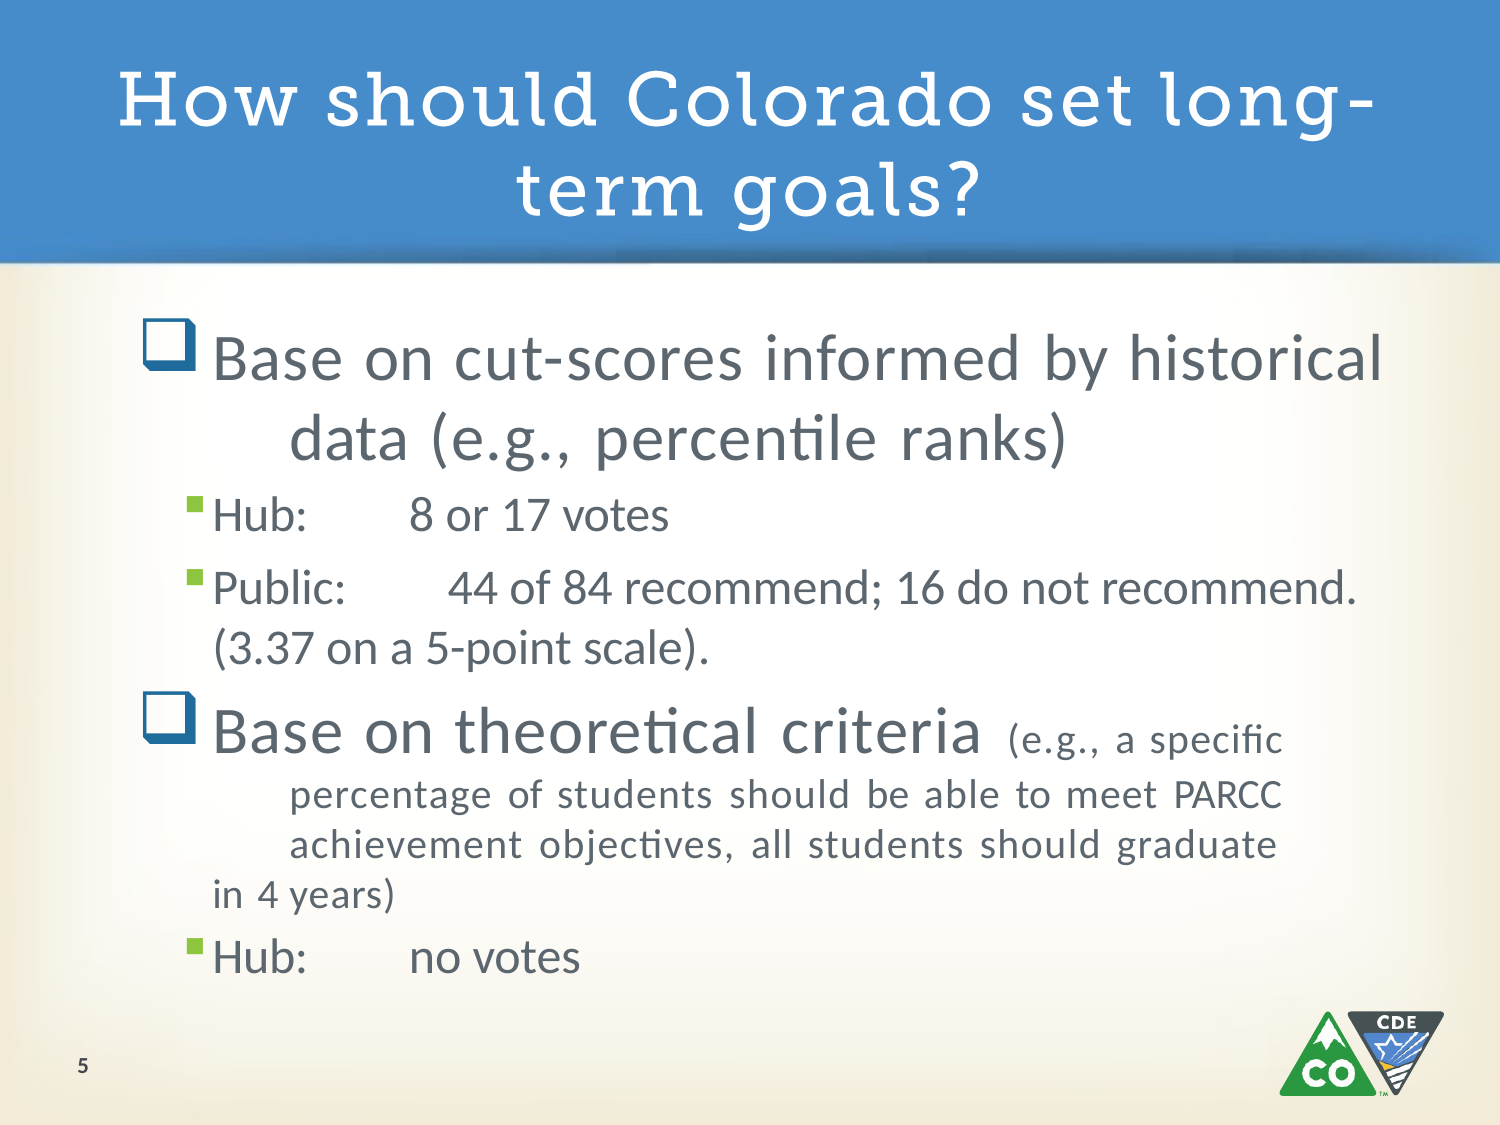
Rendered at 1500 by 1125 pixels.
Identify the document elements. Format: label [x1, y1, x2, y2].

text_box [0, 0, 1500, 1125]
text_box [116, 54, 1424, 236]
